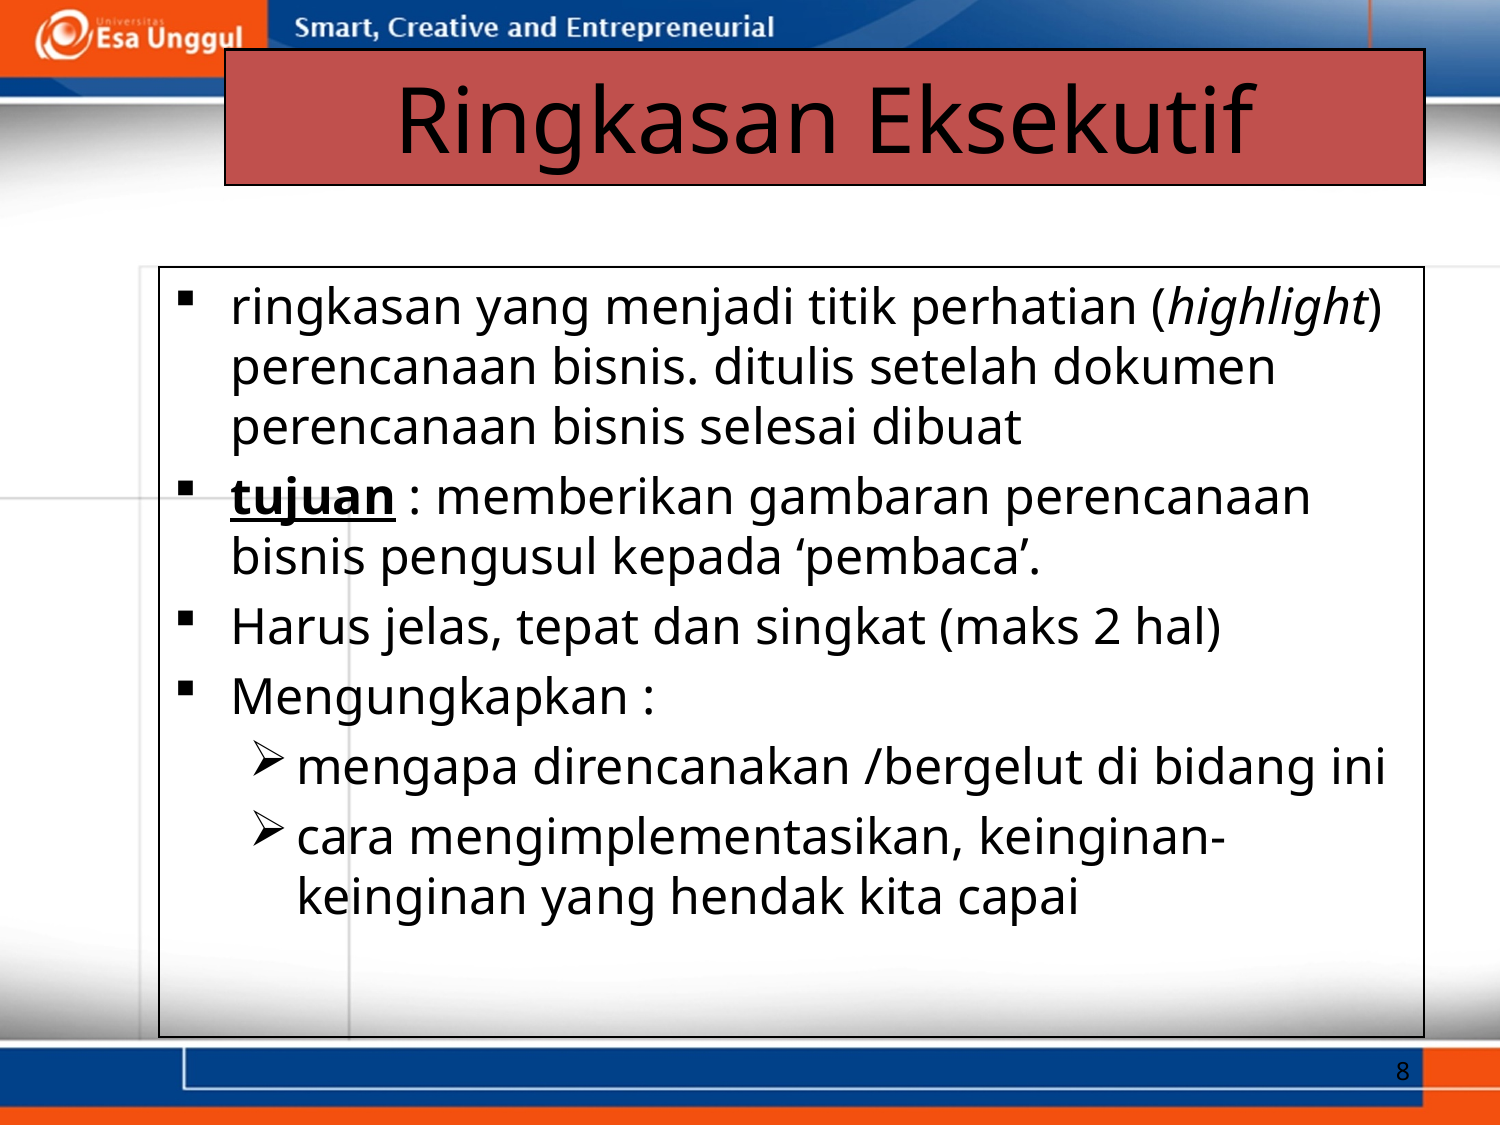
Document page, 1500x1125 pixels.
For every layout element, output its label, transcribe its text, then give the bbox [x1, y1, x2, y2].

picture [0, 0, 1500, 1125]
title Ringkasan Eksekutif [224, 49, 1425, 185]
list ringkasan yang menjadi titik perhatian (highlight) perencanaan bisnis. ditulis setelah dokumen perencanaan bisnis selesai dibuat tujuan : memberikan gambaran perencanaan bisnis pengusul kepada ‘pembaca’. Harus jelas, tepat dan singkat (maks 2 hal) Mengungkapkan : mengapa direncanakan /bergelut di bidang ini cara mengimplementasikan, keinginan-keinginan yang hendak kita capai [159, 267, 1425, 1038]
text_box [512, 1038, 988, 1113]
slide_number 8 [1388, 1042, 1425, 1103]
text_box [1074, 1038, 1388, 1113]
